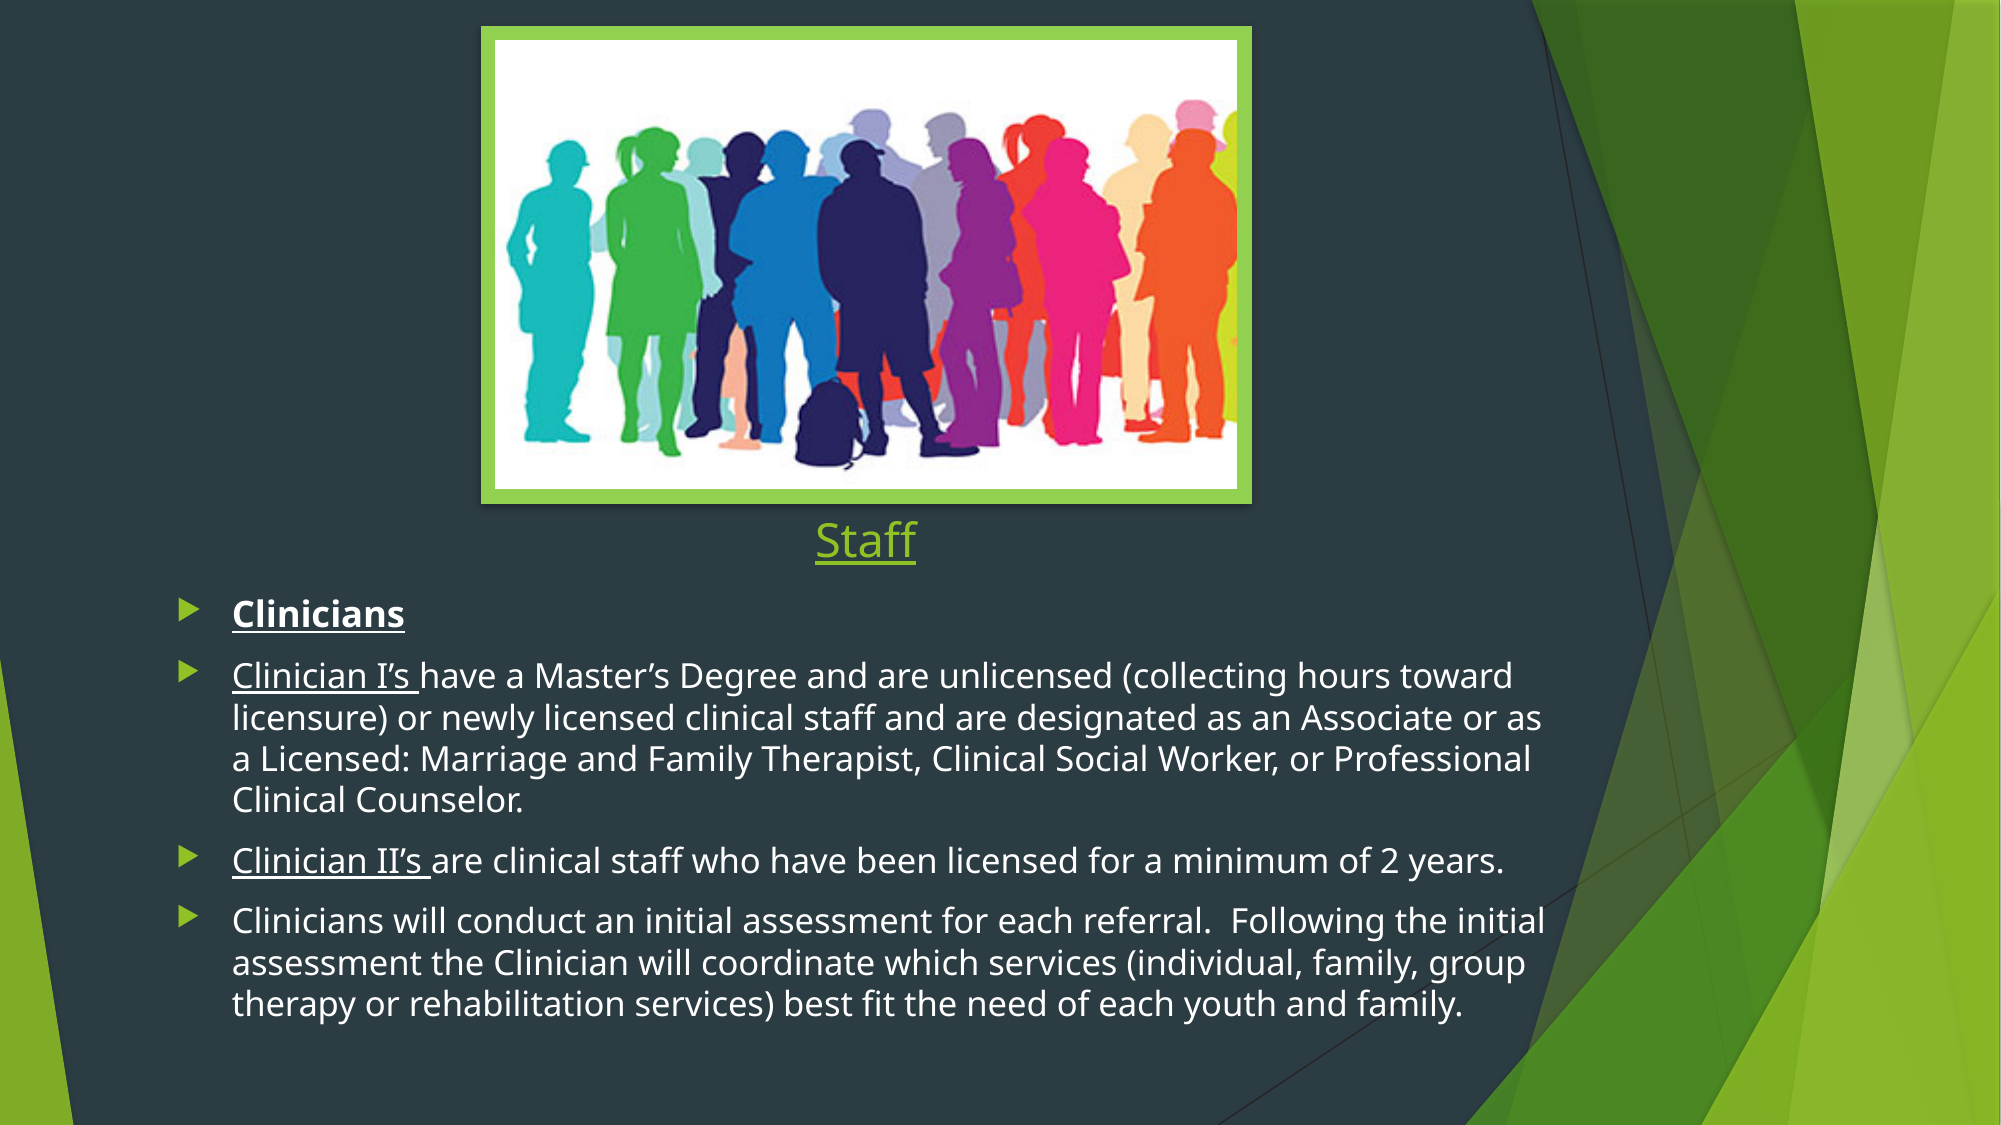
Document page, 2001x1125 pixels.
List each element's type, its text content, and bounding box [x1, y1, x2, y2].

title Staff [799, 513, 933, 582]
picture [494, 39, 1238, 490]
list Clinicians Clinician I’s have a Master’s Degree and are unlicensed (collecting hours toward licensure) or newly licensed clinical staff and are designated as an Associate or as a Licensed: Marriage and Family Therapist, Clinical Social Worker, or Professional Clinical Counselor. Clinician II’s are clinical staff who have been licensed for a minimum of 2 years. Clinicians will conduct an initial assessment for each referral. Following the initial assessment the Clinician will coordinate which services (individual, family, group therapy or rehabilitation services) best fit the need of each youth and family. [161, 584, 1572, 1070]
